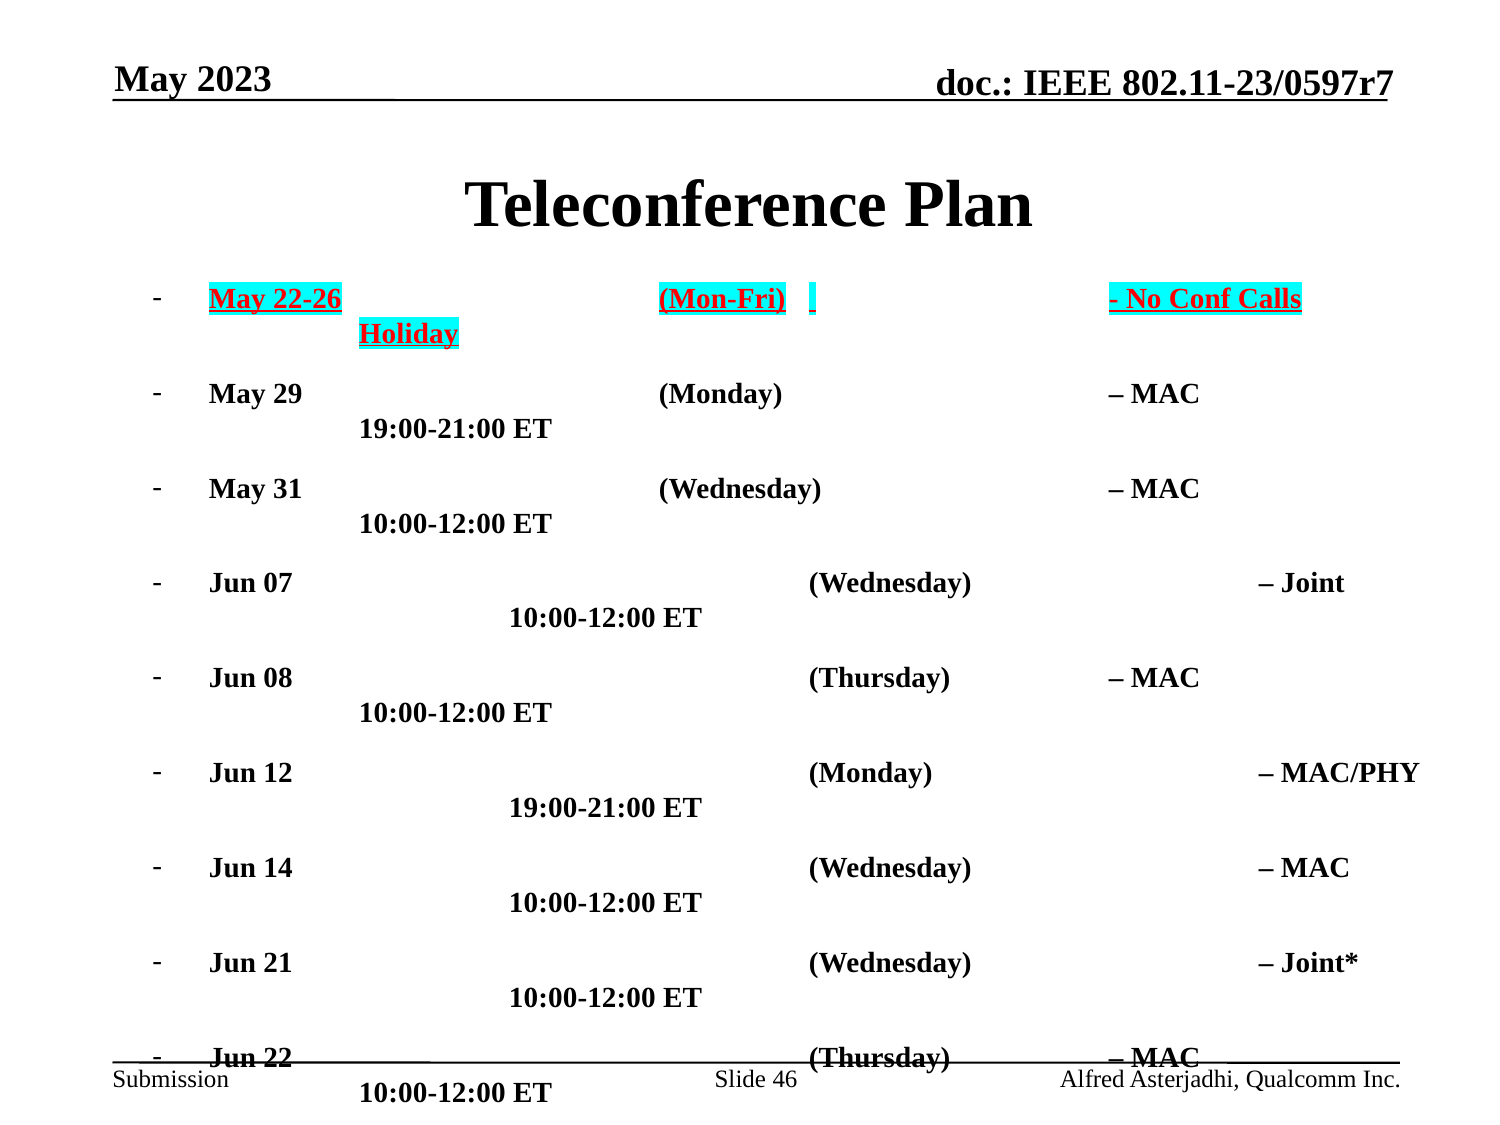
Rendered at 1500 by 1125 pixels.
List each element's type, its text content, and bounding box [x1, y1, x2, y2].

slide_number Slide 46 [712, 1061, 800, 1123]
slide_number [114, 54, 423, 100]
title Teleconference Plan [112, 112, 1388, 288]
footer Alfred Asterjadhi, Qualcomm Inc. [878, 1061, 1402, 1093]
list May 22-26 (Mon-Fri) - No Conf Calls Holiday May 29 (Monday) – MAC 19:00-21:00 ET May 31 (Wednesday) – MAC 10:00-12:00 ET Jun 07 (Wednesday) – Joint 10:00-12:00 ET Jun 08 (Thursday) – MAC 10:00-12:00 ET Jun 12 (Monday) – MAC/PHY 19:00-21:00 ET Jun 14 (Wednesday) – MAC 10:00-12:00 ET Jun 21 (Wednesday) – Joint* 10:00-12:00 ET Jun 22 (Thursday) – MAC 10:00-12:00 ET Jun 26 (Monday) – MAC/PHY 19:00-21:00 ET Jun 28 (Wednesday) – MAC 10:00-12:00 ET [137, 271, 1476, 1063]
